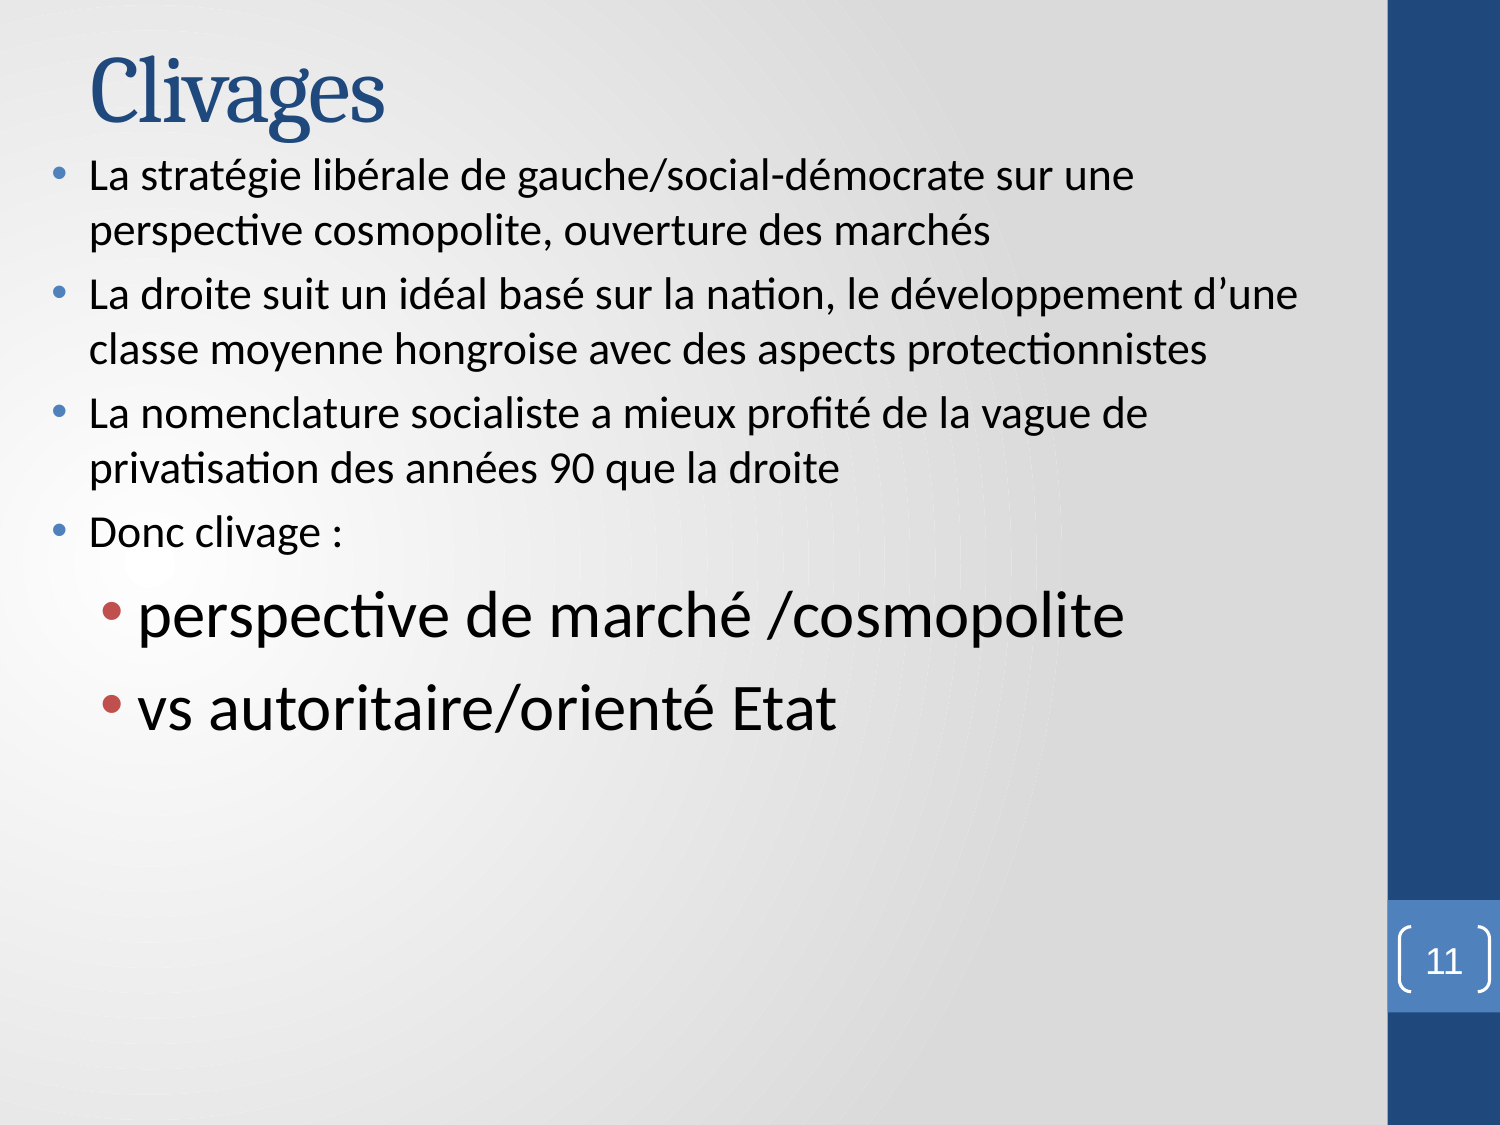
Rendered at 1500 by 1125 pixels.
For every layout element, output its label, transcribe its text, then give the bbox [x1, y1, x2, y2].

slide_number 11 [1397, 925, 1492, 994]
list La stratégie libérale de gauche/social-démocrate sur une perspective cosmopolite, ouverture des marchés La droite suit un idéal basé sur la nation, le développement d’une classe moyenne hongroise avec des aspects protectionnistes La nomenclature socialiste a mieux profité de la vague de privatisation des années 90 que la droite Donc clivage : perspective de marché /cosmopolite vs autoritaire/orienté Etat [17, 137, 1368, 1125]
title Clivages [75, 19, 1425, 149]
